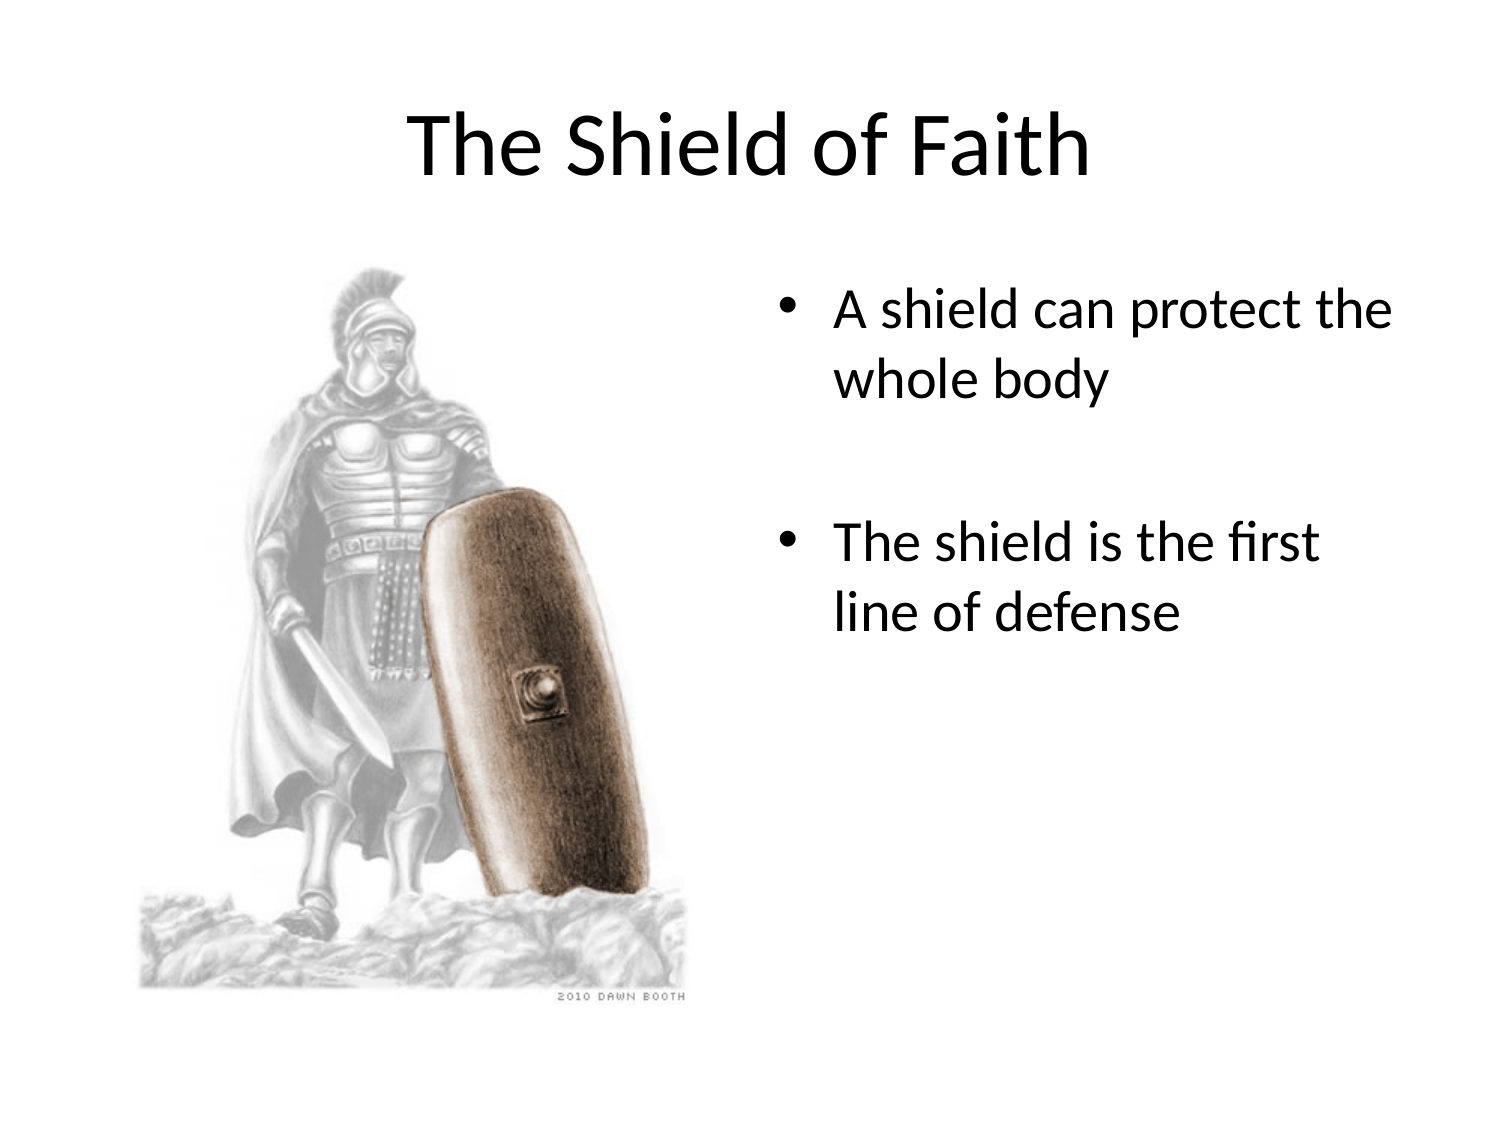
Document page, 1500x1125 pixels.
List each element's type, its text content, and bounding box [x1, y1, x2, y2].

list A shield can protect the whole body The shield is the first line of defense [762, 262, 1425, 1005]
title The Shield of Faith [75, 45, 1425, 233]
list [74, 262, 738, 1006]
